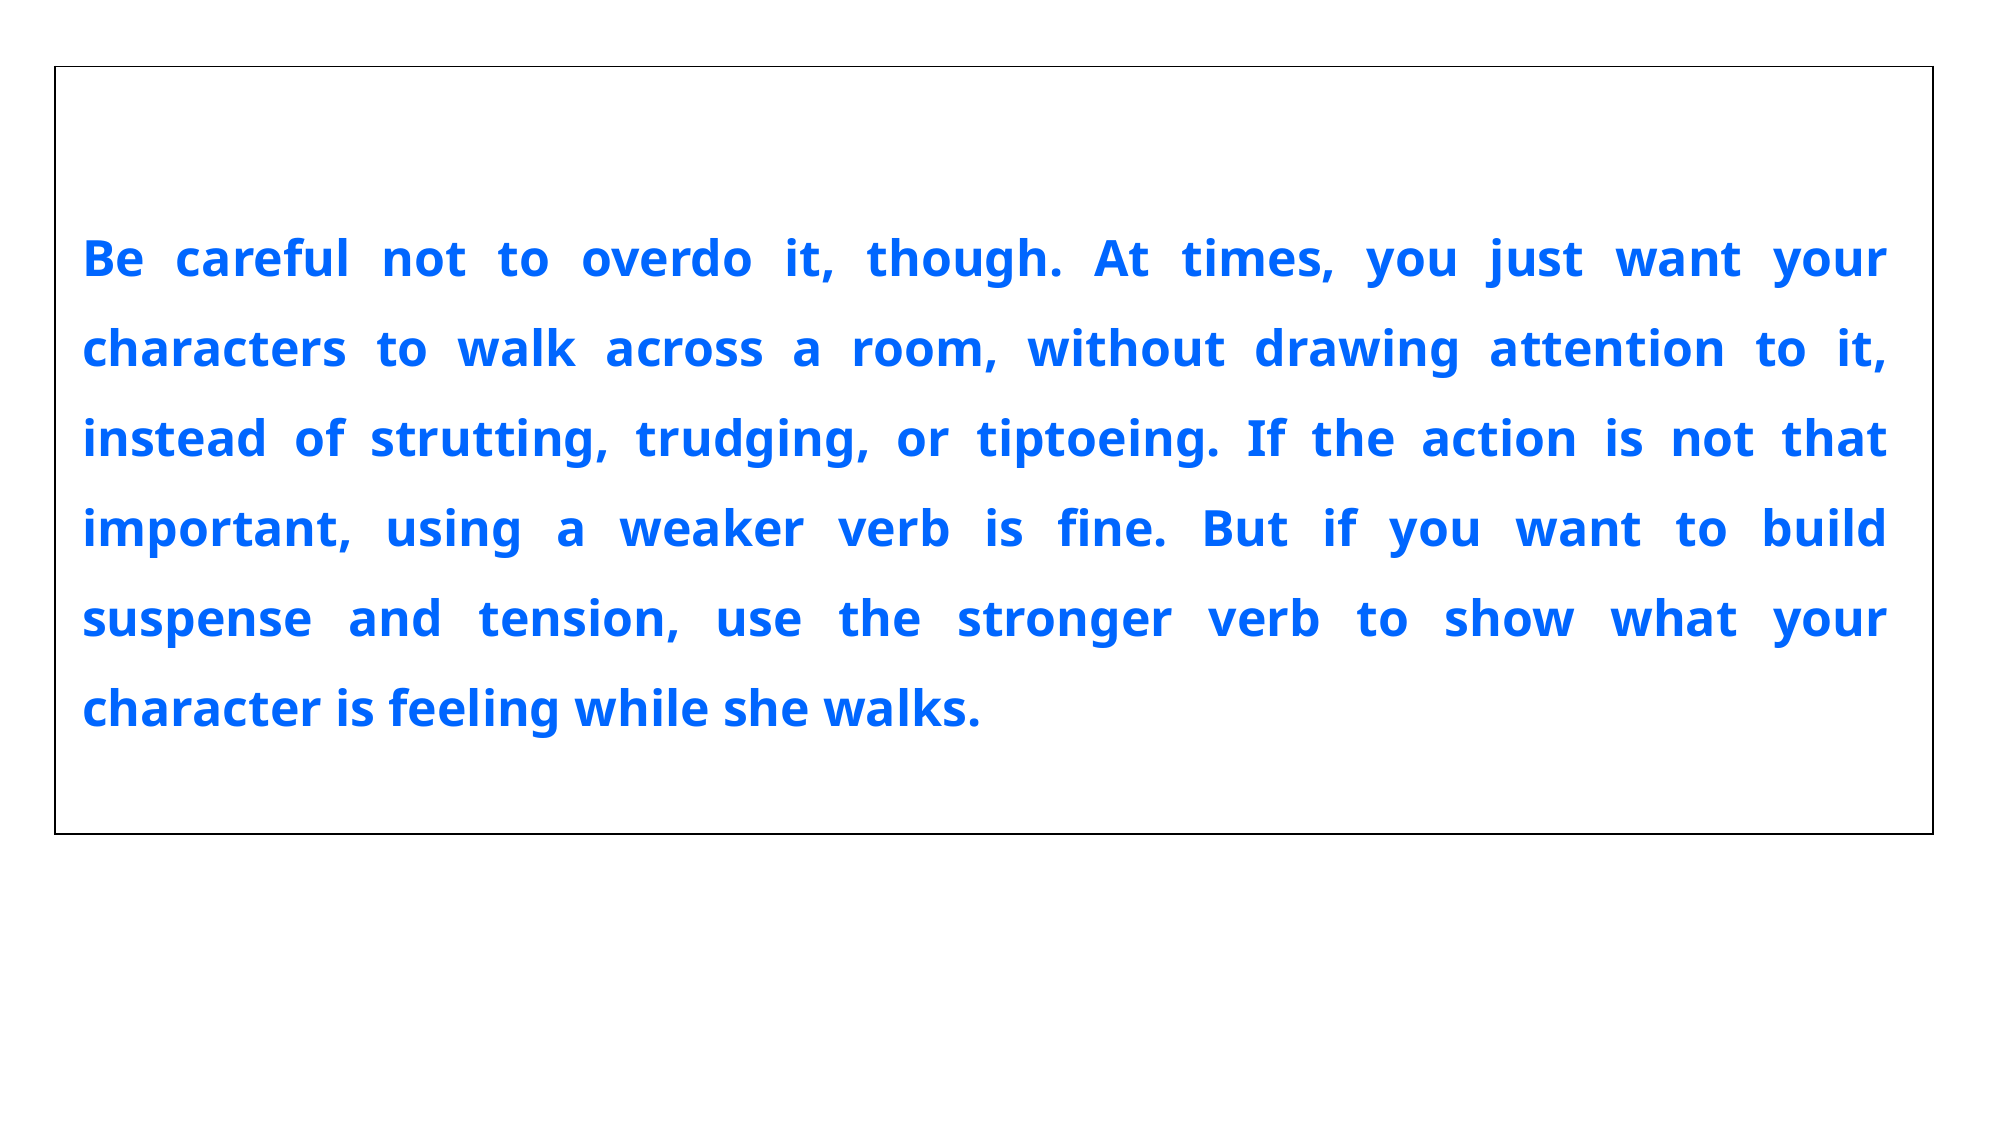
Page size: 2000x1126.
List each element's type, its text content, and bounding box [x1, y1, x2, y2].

table_header [56, 67, 1932, 833]
text_box Be careful not to overdo it, though. At times, you just want your characters to walk across a room, without drawing attention to it, instead of strutting, trudging, or tiptoeing. If the action is not that important, using a weaker verb is fine. But if you want to build suspense and tension, use the stronger verb to show what your character is feeling while she walks. [55, 188, 1904, 744]
